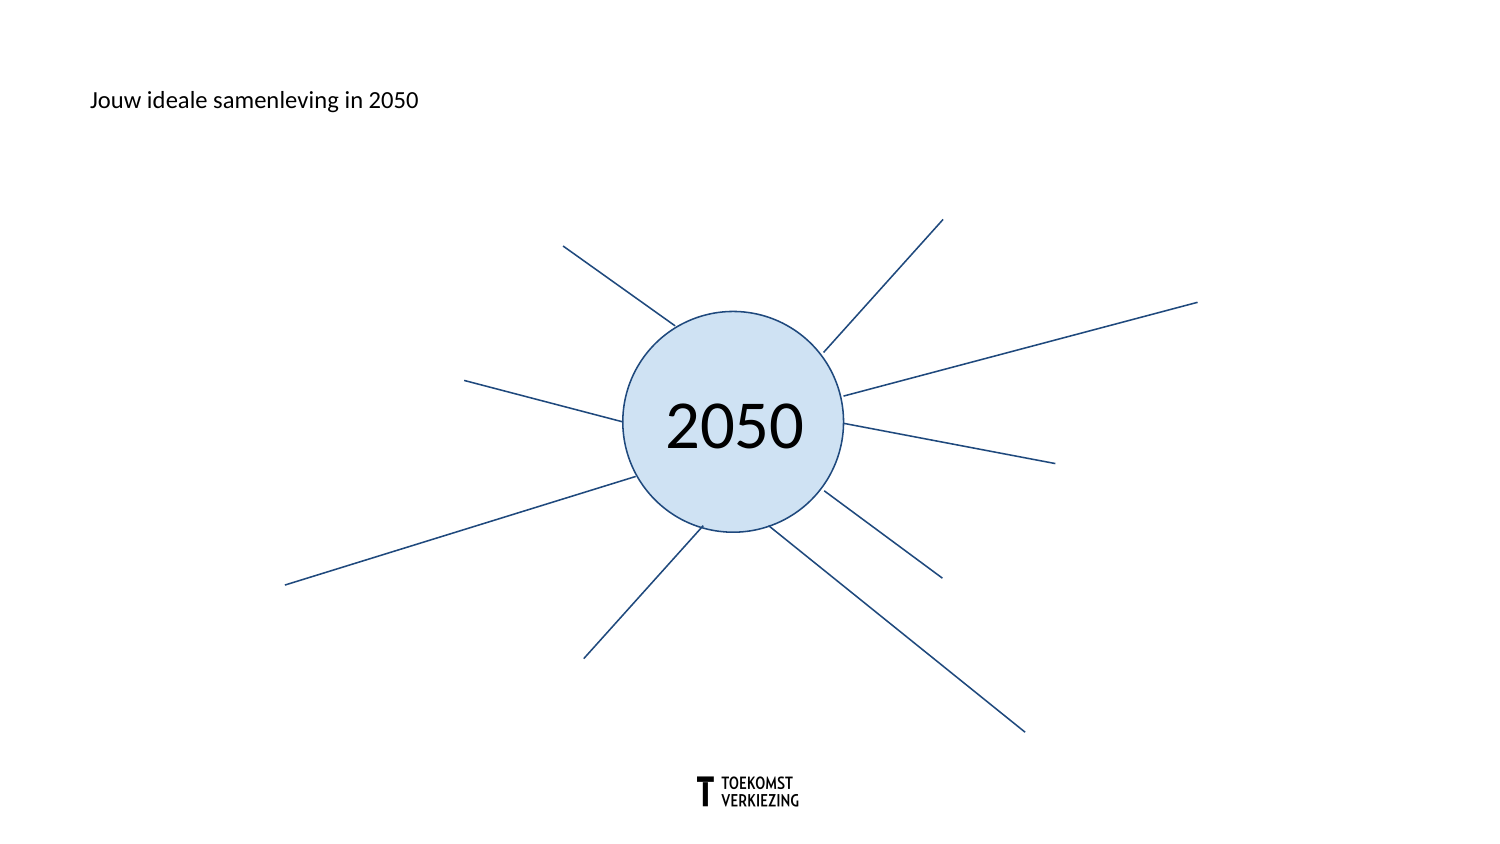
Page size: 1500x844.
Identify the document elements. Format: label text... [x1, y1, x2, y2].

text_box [843, 423, 1056, 464]
picture [697, 774, 803, 813]
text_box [463, 380, 624, 423]
text_box [623, 311, 829, 533]
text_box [562, 245, 676, 327]
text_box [768, 525, 1026, 733]
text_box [284, 476, 636, 586]
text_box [583, 525, 704, 659]
text_box 2050 [650, 365, 863, 478]
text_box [823, 219, 944, 353]
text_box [824, 490, 943, 523]
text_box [843, 301, 1198, 397]
title Jouw ideale samenleving in 2050 [75, 45, 1386, 151]
